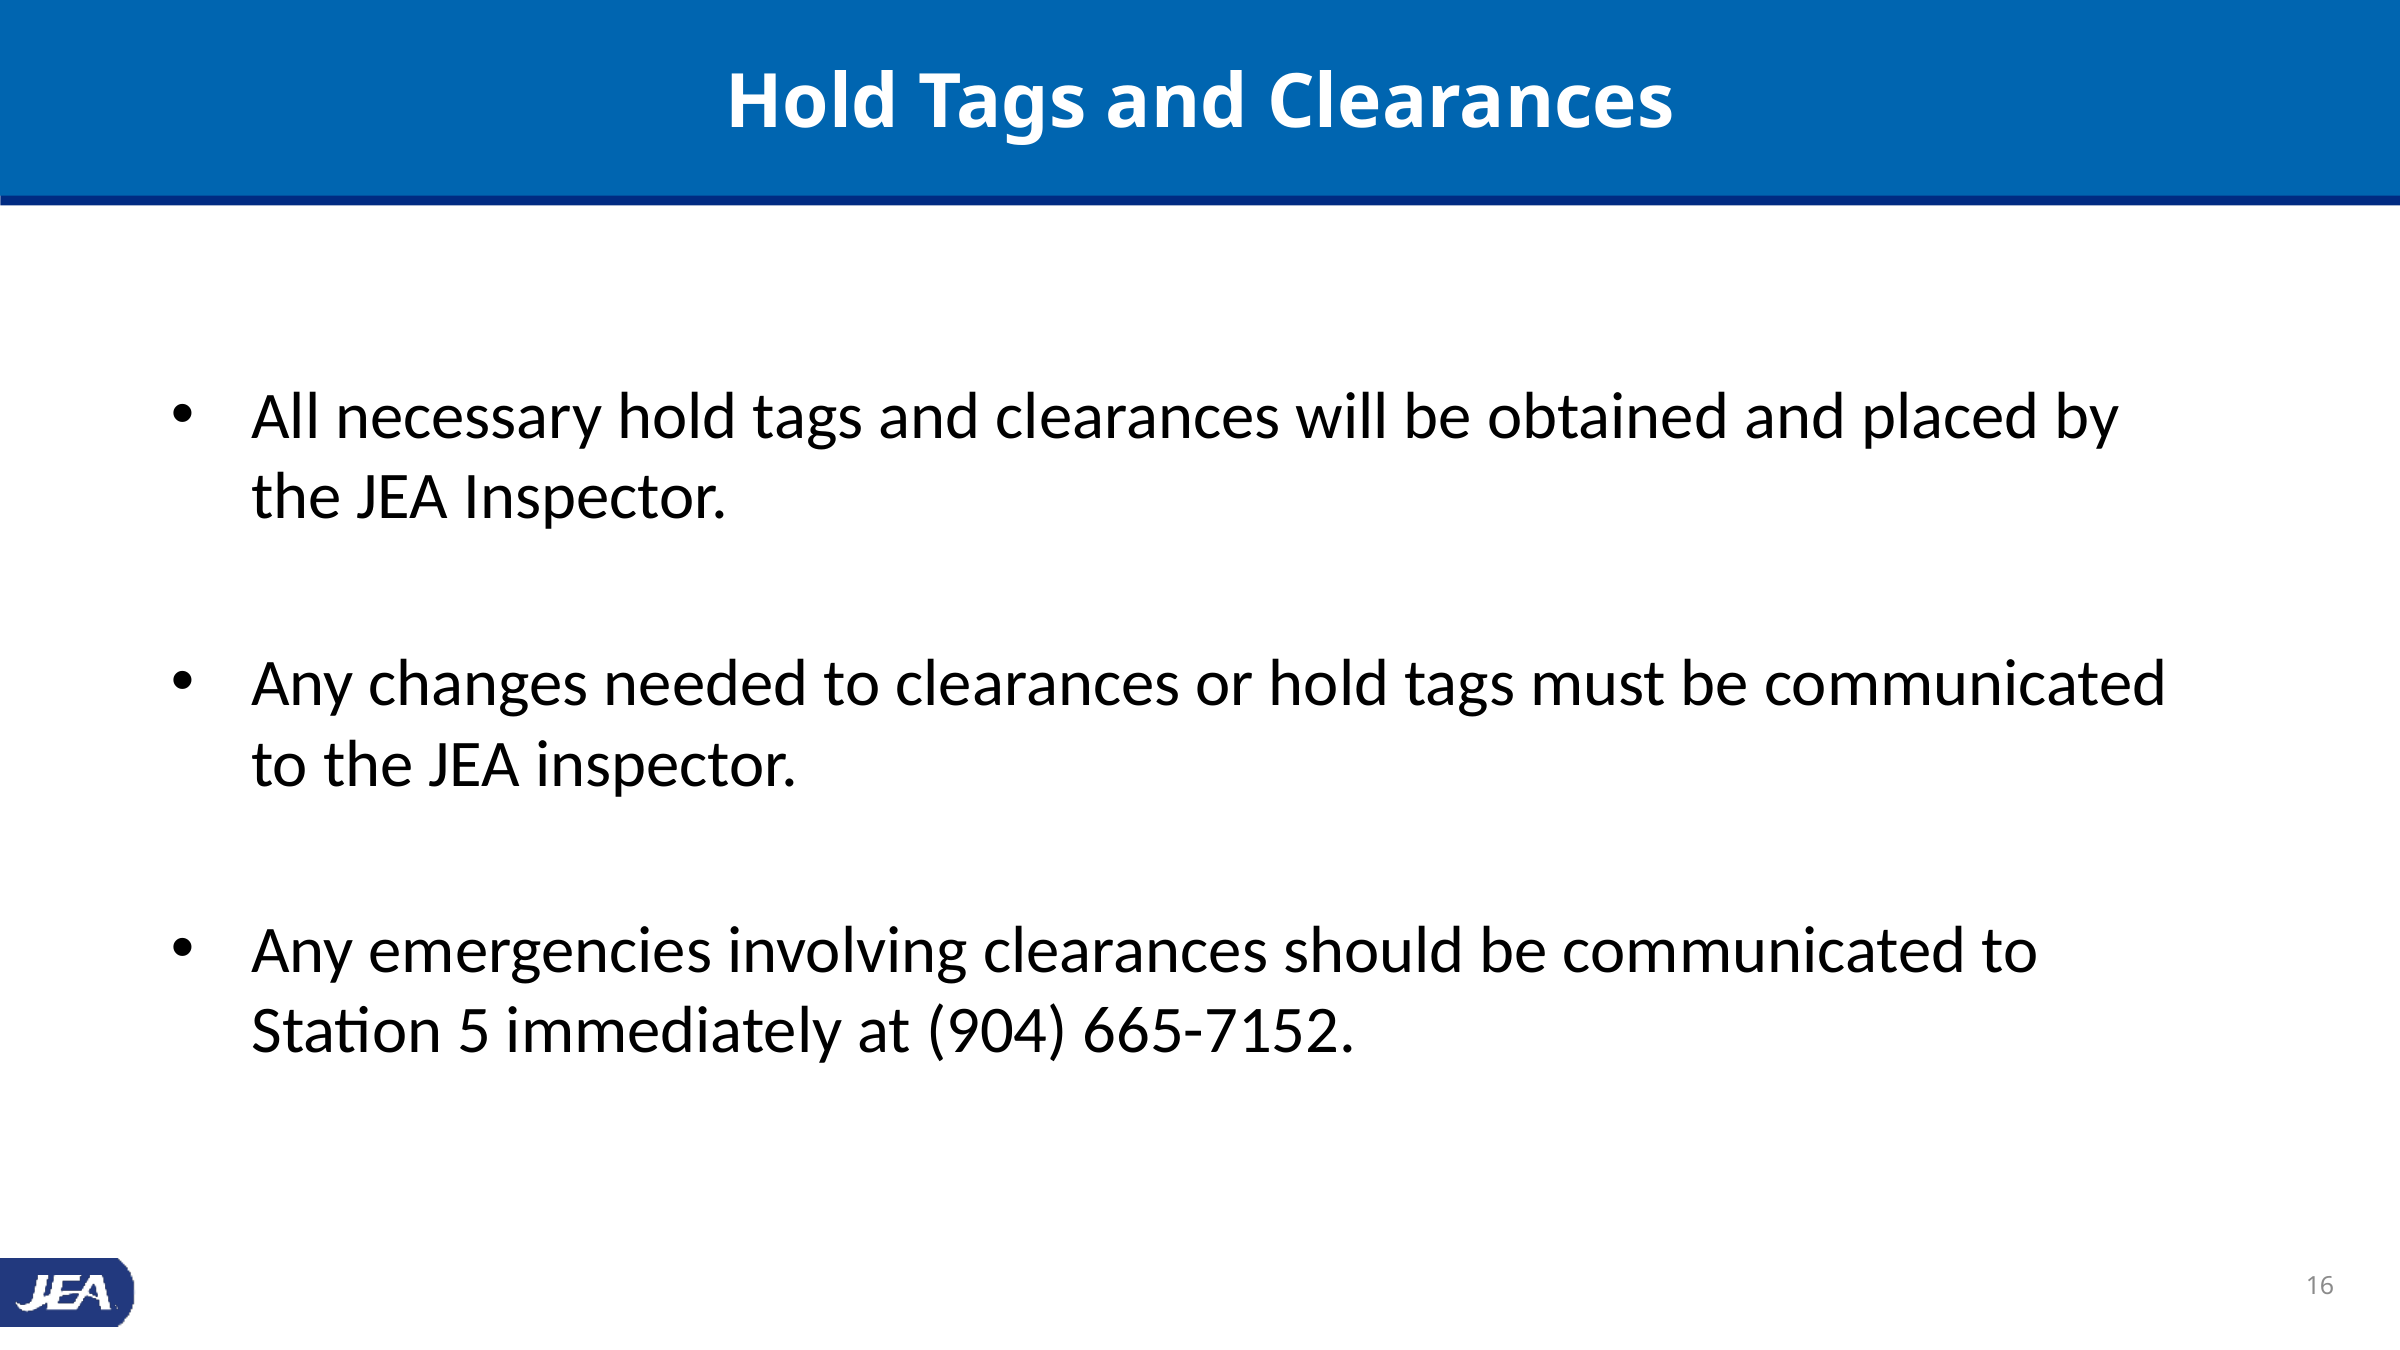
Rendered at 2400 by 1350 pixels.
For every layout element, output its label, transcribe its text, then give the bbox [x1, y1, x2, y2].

list All necessary hold tags and clearances will be obtained and placed by the JEA Inspector. Any changes needed to clearances or hold tags must be communicated to the JEA inspector. Any emergencies involving clearances should be communicated to Station 5 immediately at (904) 665-7152. [149, 361, 2227, 1145]
slide_number 16 [1795, 1250, 2356, 1323]
text_box Hold Tags and Clearances [52, 55, 2348, 152]
text_box [0, 0, 2400, 198]
text_box [0, 198, 2400, 208]
picture [0, 1258, 150, 1327]
